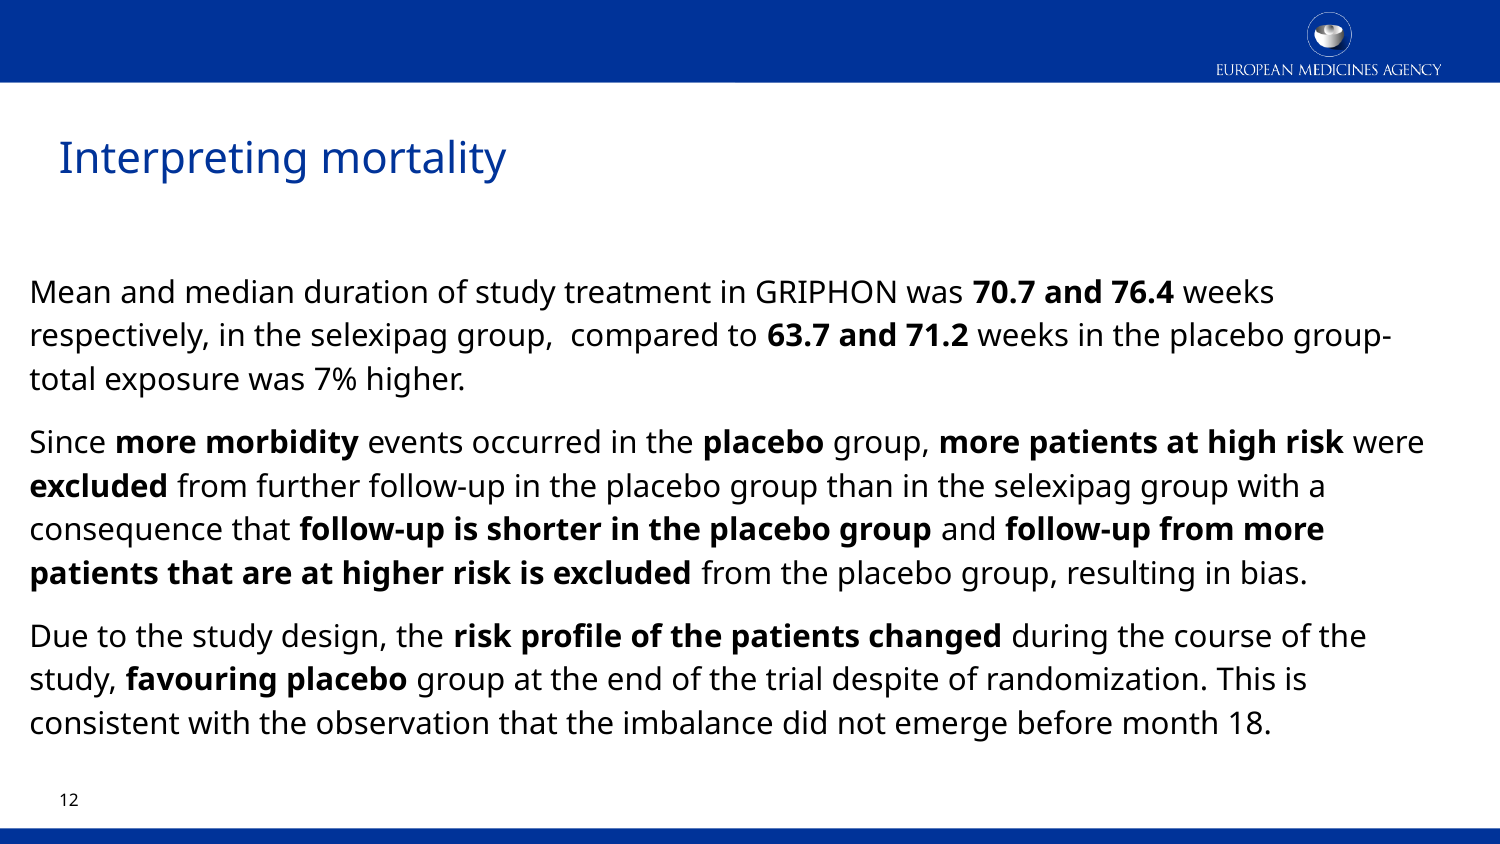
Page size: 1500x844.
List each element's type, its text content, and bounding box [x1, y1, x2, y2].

list Mean and median duration of study treatment in GRIPHON was 70.7 and 76.4 weeks respectively, in the selexipag group, compared to 63.7 and 71.2 weeks in the placebo group- total exposure was 7% higher. Since more morbidity events occurred in the placebo group, more patients at high risk were excluded from further follow-up in the placebo group than in the selexipag group with a consequence that follow-up is shorter in the placebo group and follow-up from more patients that are at higher risk is excluded from the placebo group, resulting in bias. Due to the study design, the risk profile of the patients changed during the course of the study, favouring placebo group at the end of the trial despite of randomization. This is consistent with the observation that the imbalance did not emerge before month 18. [29, 265, 1459, 753]
slide_number 11 [59, 788, 110, 818]
title Interpreting mortality [58, 126, 1441, 244]
picture [1216, 11, 1441, 77]
